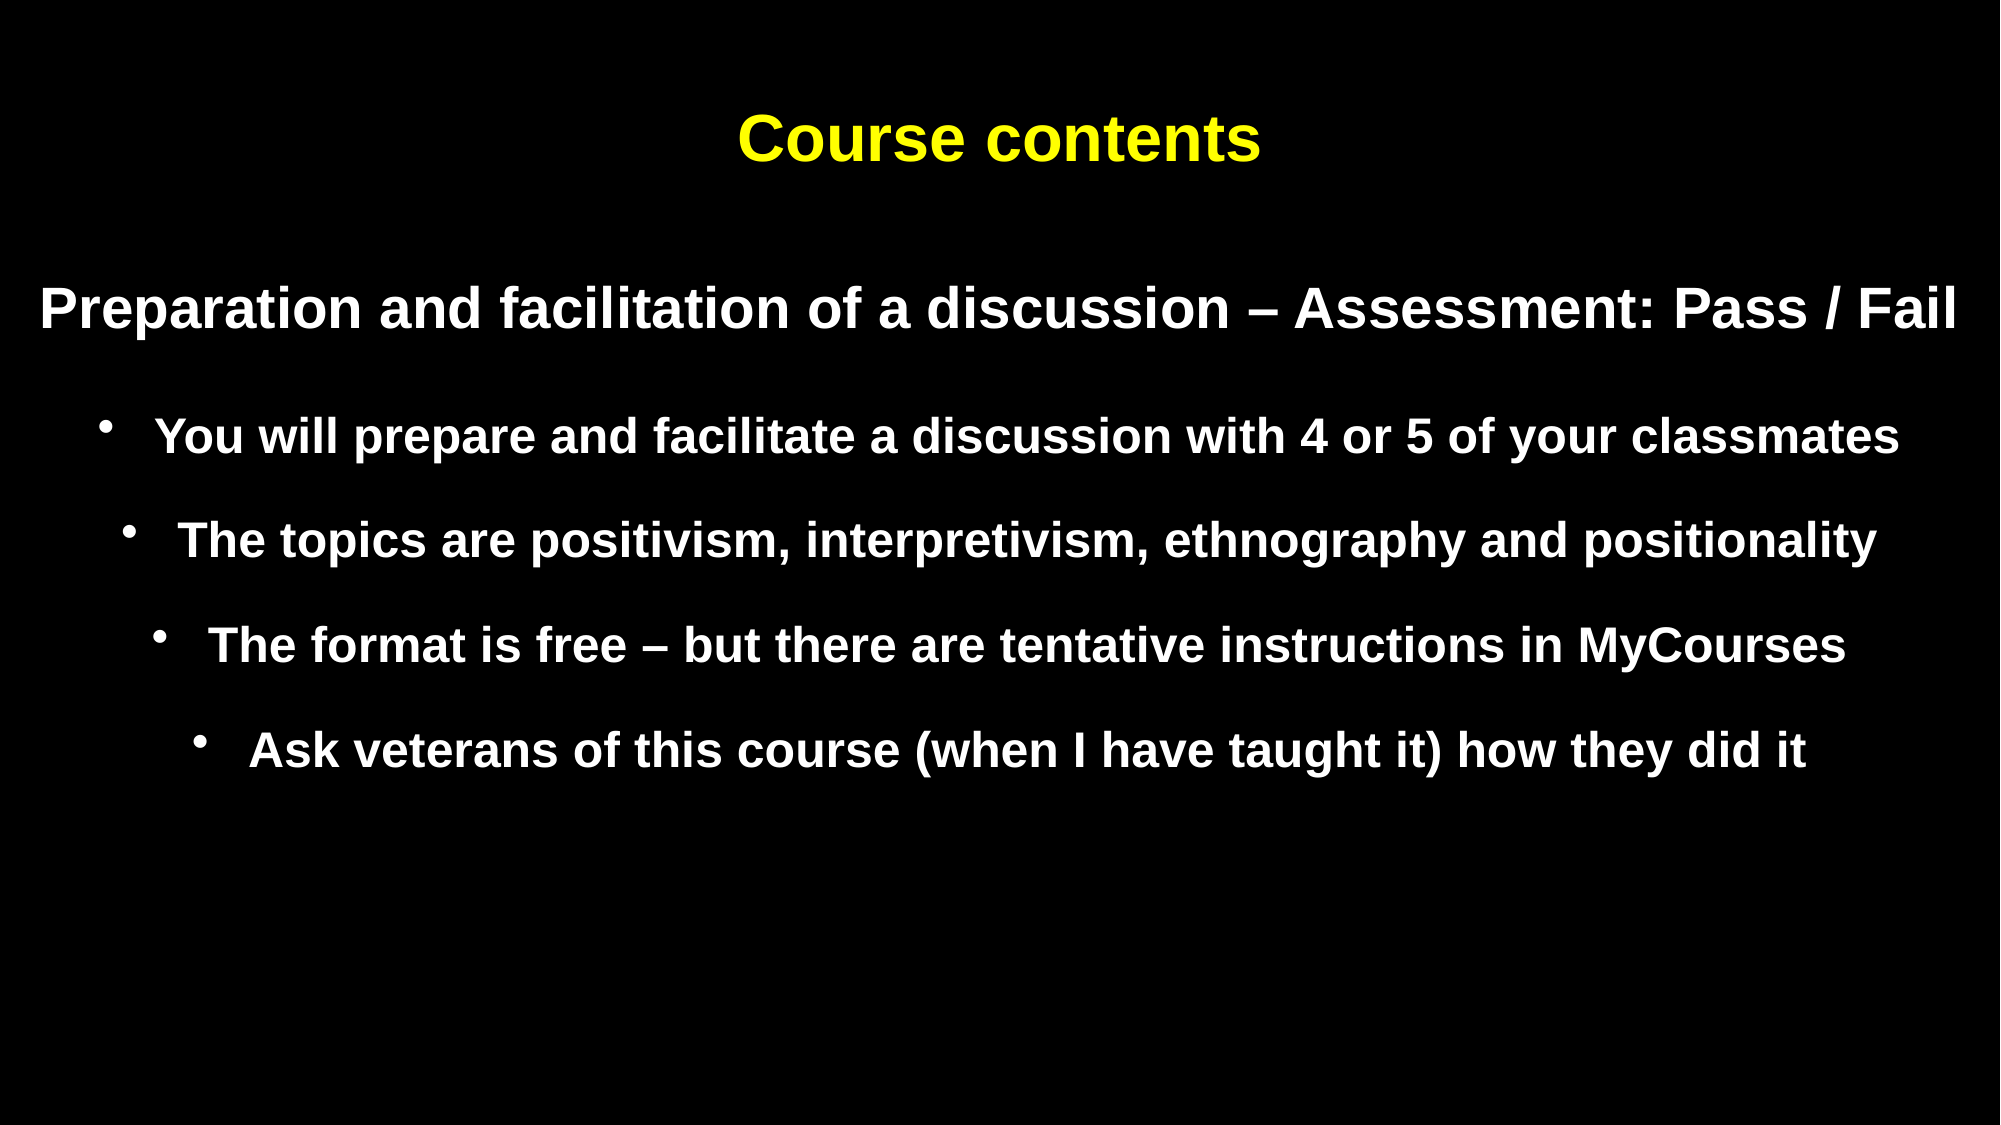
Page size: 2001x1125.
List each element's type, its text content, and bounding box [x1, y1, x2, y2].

text_box Course contents [0, 40, 2000, 229]
text_box Preparation and facilitation of a discussion – Assessment: Pass / Fail You will prepare and facilitate a discussion with 4 or 5 of your classmates The topics are positivism, interpretivism, ethnography and positionality The format is free – but there are tentative instructions in MyCourses Ask veterans of this course (when I have taught it) how they did it [0, 263, 2000, 1125]
